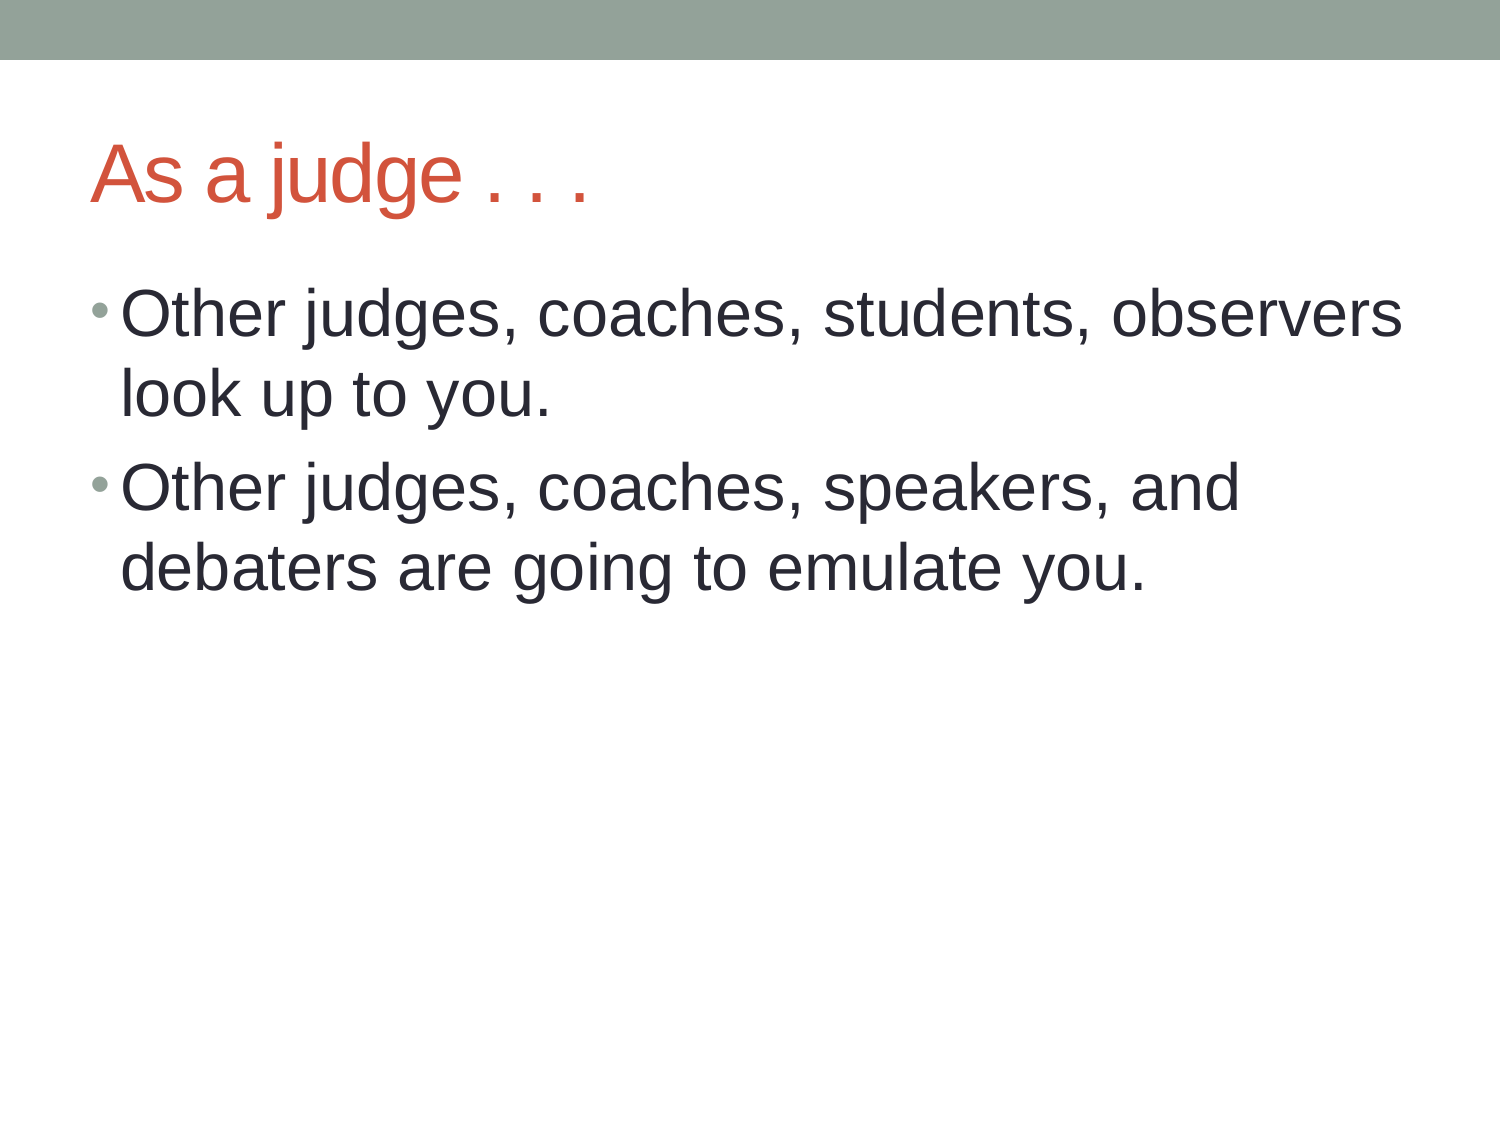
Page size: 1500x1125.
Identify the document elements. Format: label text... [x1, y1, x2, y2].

title As a judge . . . [75, 87, 1425, 250]
list Other judges, coaches, students, observers look up to you. Other judges, coaches, speakers, and debaters are going to emulate you. [75, 262, 1463, 1063]
